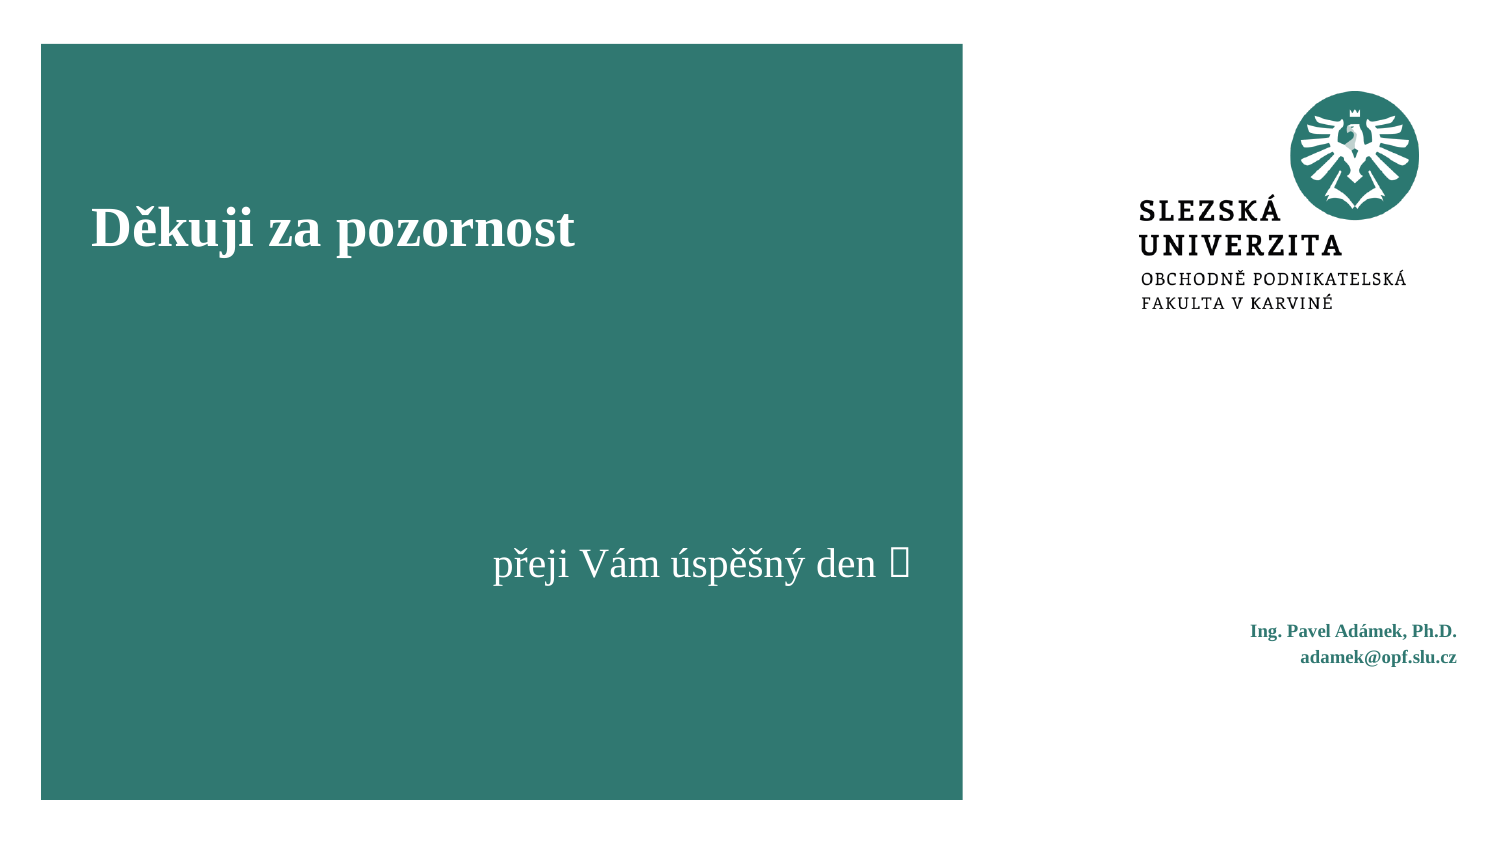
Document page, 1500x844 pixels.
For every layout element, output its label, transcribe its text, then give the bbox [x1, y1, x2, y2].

title Děkuji za pozornost [76, 114, 916, 470]
text_box [39, 42, 965, 802]
subtitle přeji Vám úspěšný den  [289, 528, 928, 753]
text_box Ing. Pavel Adámek, Ph.D. adamek@opf.slu.cz [1141, 610, 1472, 800]
picture [1139, 90, 1419, 309]
